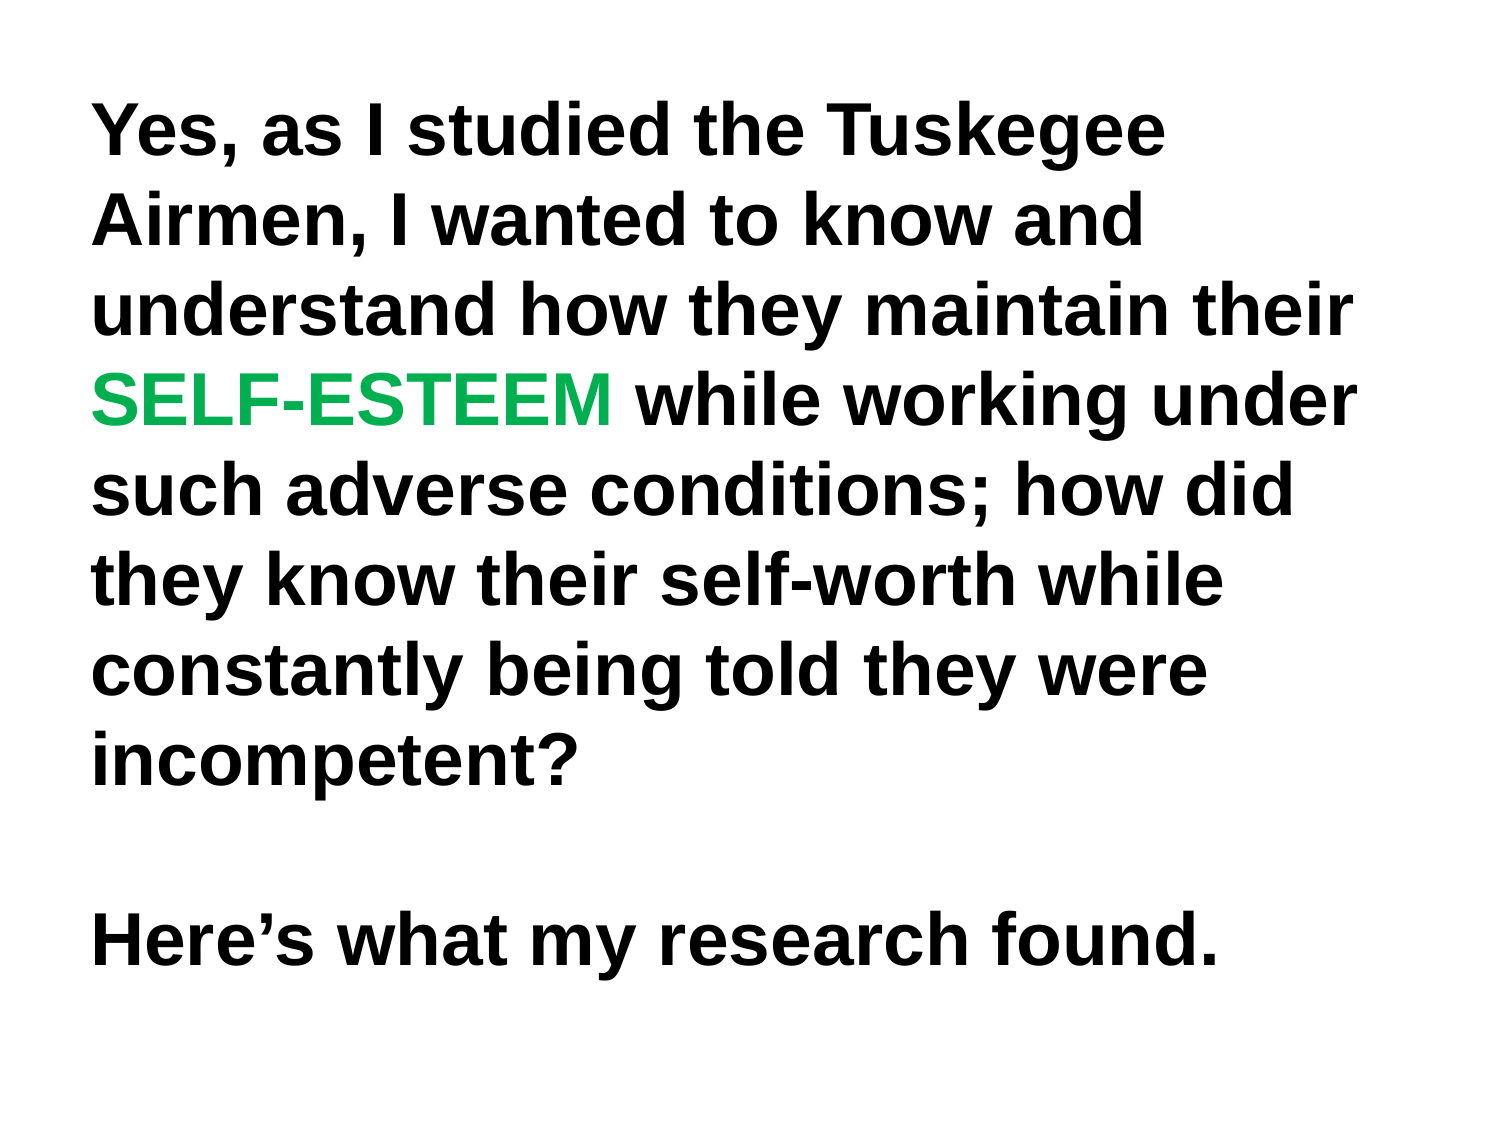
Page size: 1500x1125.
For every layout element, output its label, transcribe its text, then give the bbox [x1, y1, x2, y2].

title Yes, as I studied the Tuskegee Airmen, I wanted to know and understand how they maintain their SELF-ESTEEM while working under such adverse conditions; how did they know their self-worth while constantly being told they were incompetent? Here’s what my research found. [74, 44, 1426, 1076]
